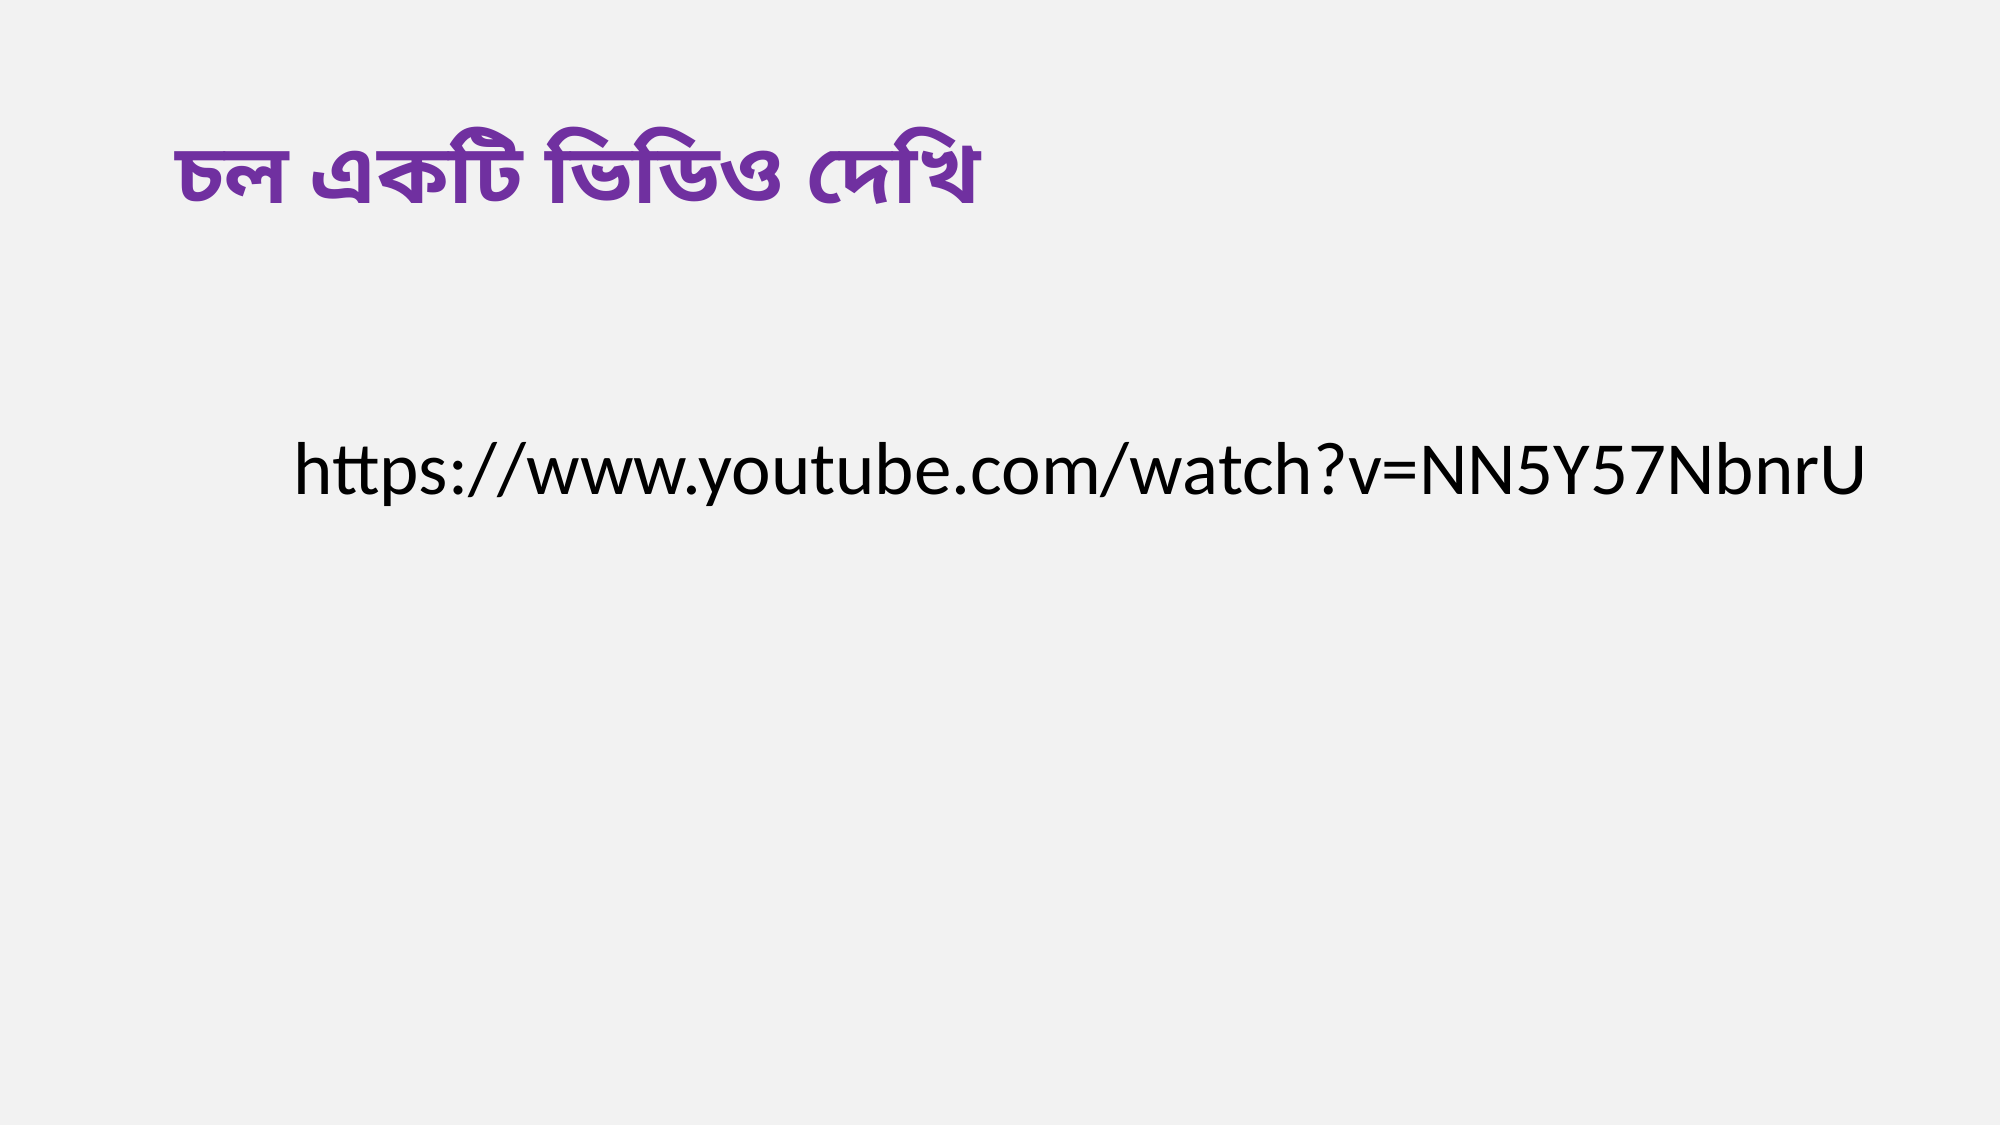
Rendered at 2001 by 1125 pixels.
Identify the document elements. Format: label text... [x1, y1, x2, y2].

text_box https://www.youtube.com/watch?v=NN5Y57NbnrU [278, 412, 1885, 518]
text_box চল একটি ভিডিও দেখি [160, 112, 1024, 228]
